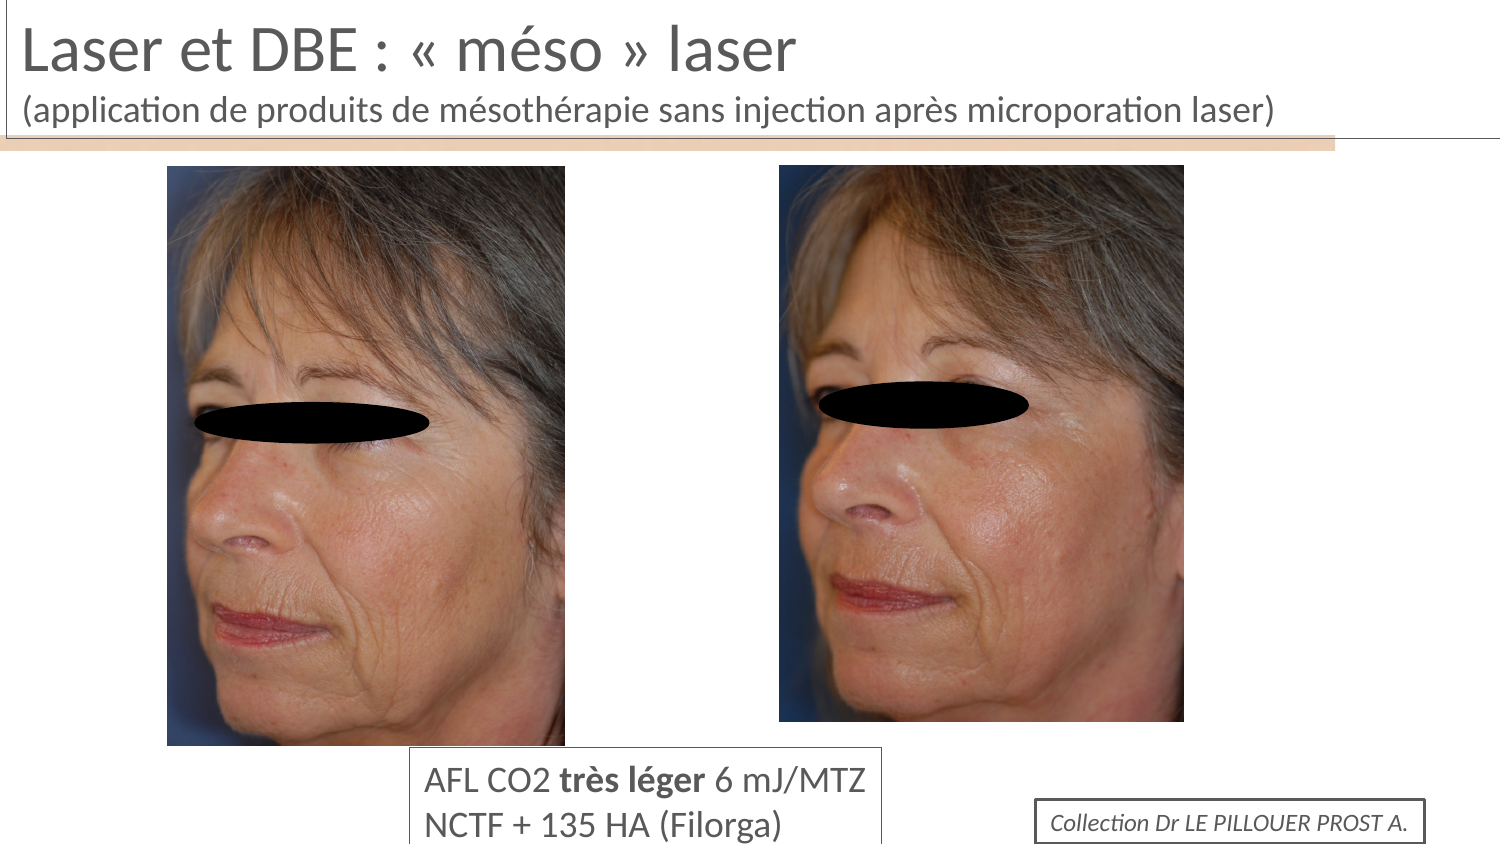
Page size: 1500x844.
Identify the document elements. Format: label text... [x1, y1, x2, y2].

picture [0, 135, 1336, 151]
picture [166, 166, 566, 747]
text_box AFL CO2 très léger 6 mJ/MTZ NCTF + 135 HA (Filorga) [409, 747, 882, 844]
text_box Collection Dr LE PILLOUER PROST A. [1035, 799, 1425, 844]
picture [779, 164, 1184, 723]
title Laser et DBE : « méso » laser (application de produits de mésothérapie sans injection après microporation laser) [6, 0, 1500, 139]
